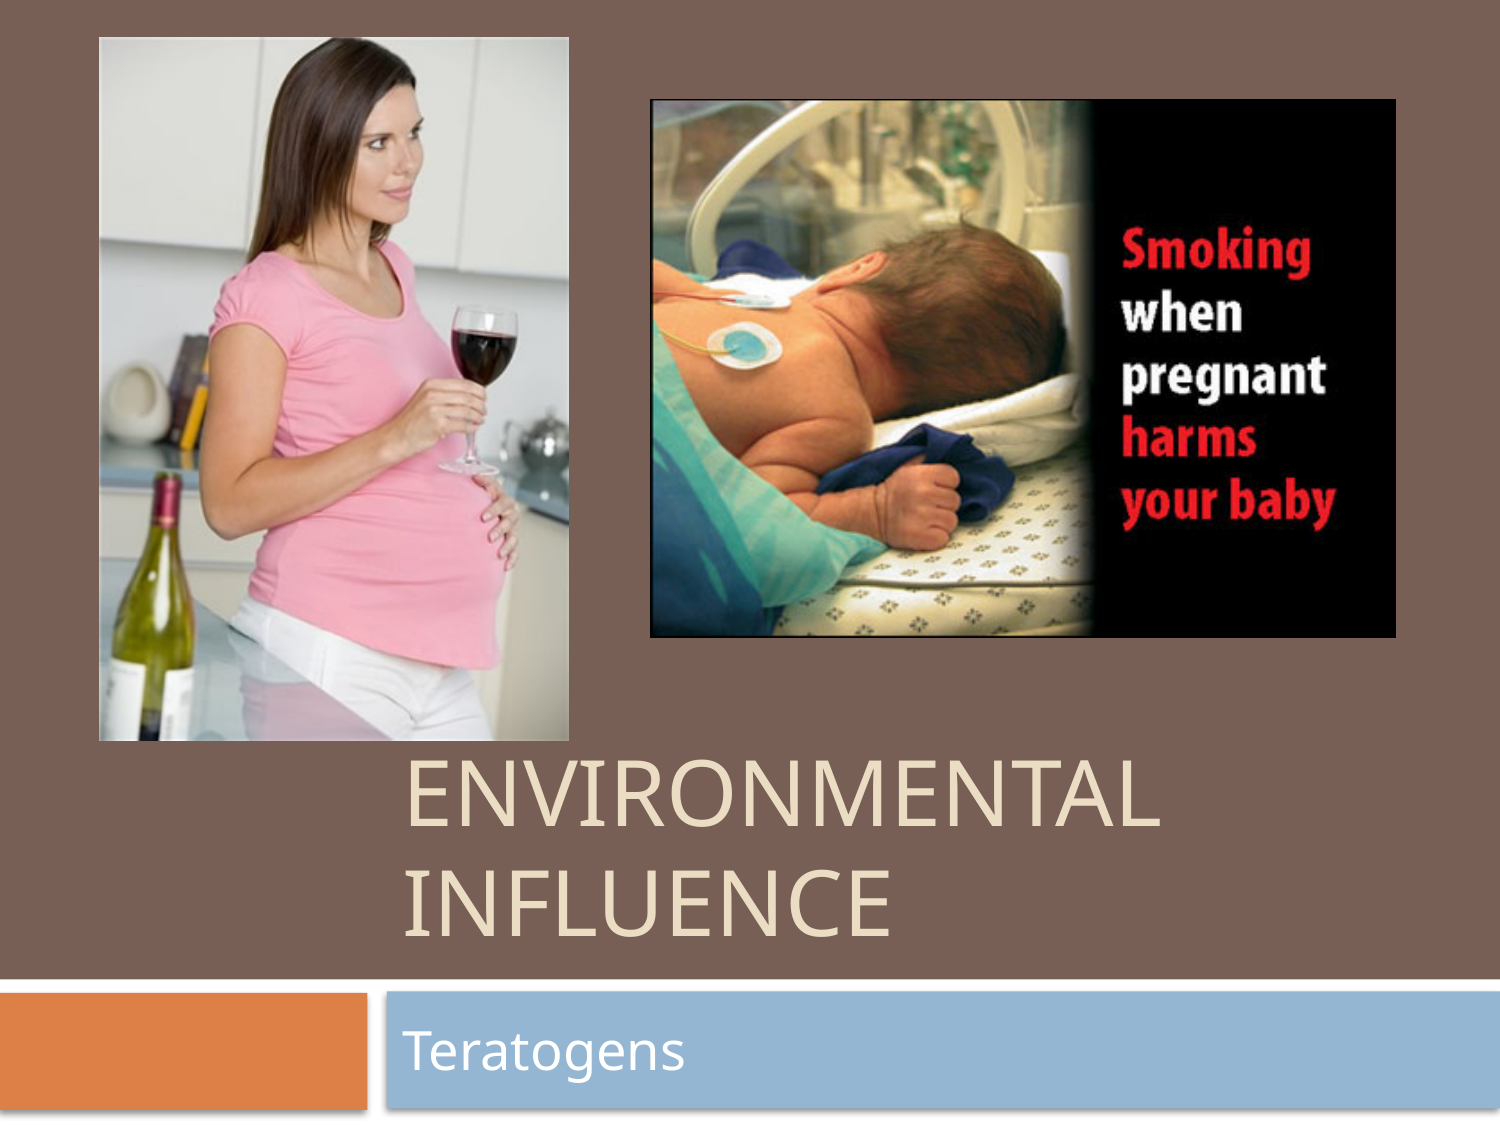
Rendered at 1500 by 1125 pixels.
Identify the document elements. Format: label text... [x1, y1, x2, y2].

picture [99, 37, 569, 741]
title Environmental Influence [387, 662, 1450, 963]
subtitle Teratogens [387, 992, 1488, 1105]
picture [649, 99, 1396, 638]
